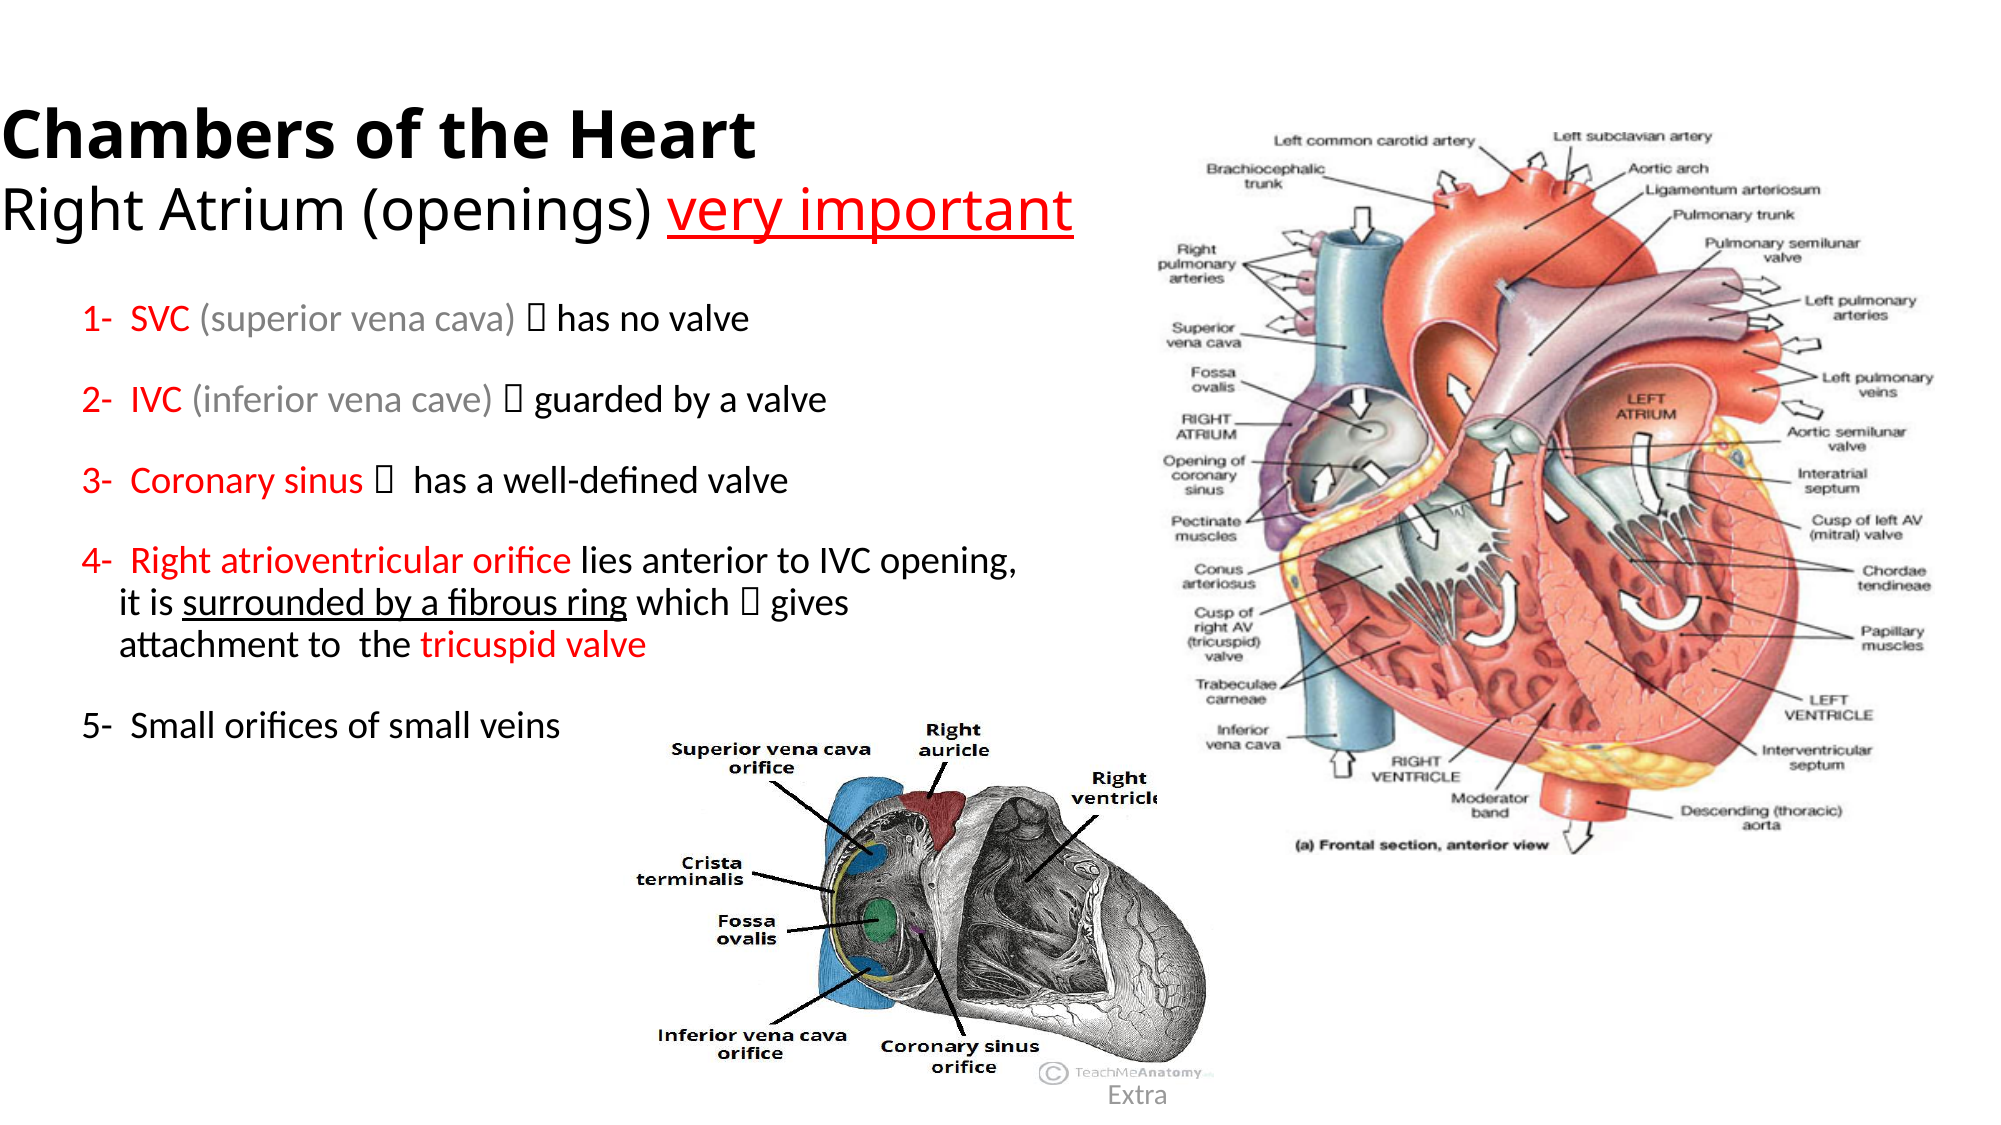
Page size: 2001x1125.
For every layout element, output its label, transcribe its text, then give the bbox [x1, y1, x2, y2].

list 1- SVC (superior vena cava)  has no valve 2- IVC (inferior vena cave)  guarded by a valve 3- Coronary sinus  has a well-defined valve 4- Right atrioventricular orifice lies anterior to IVC opening, it is surrounded by a fibrous ring which  gives attachment to the tricuspid valve 5- Small orifices of small veins [61, 277, 1048, 815]
text_box Chambers of the Heart Right Atrium (openings) very important [0, 84, 1089, 250]
picture [623, 132, 1935, 1085]
text_box Extra [1087, 1055, 1227, 1125]
